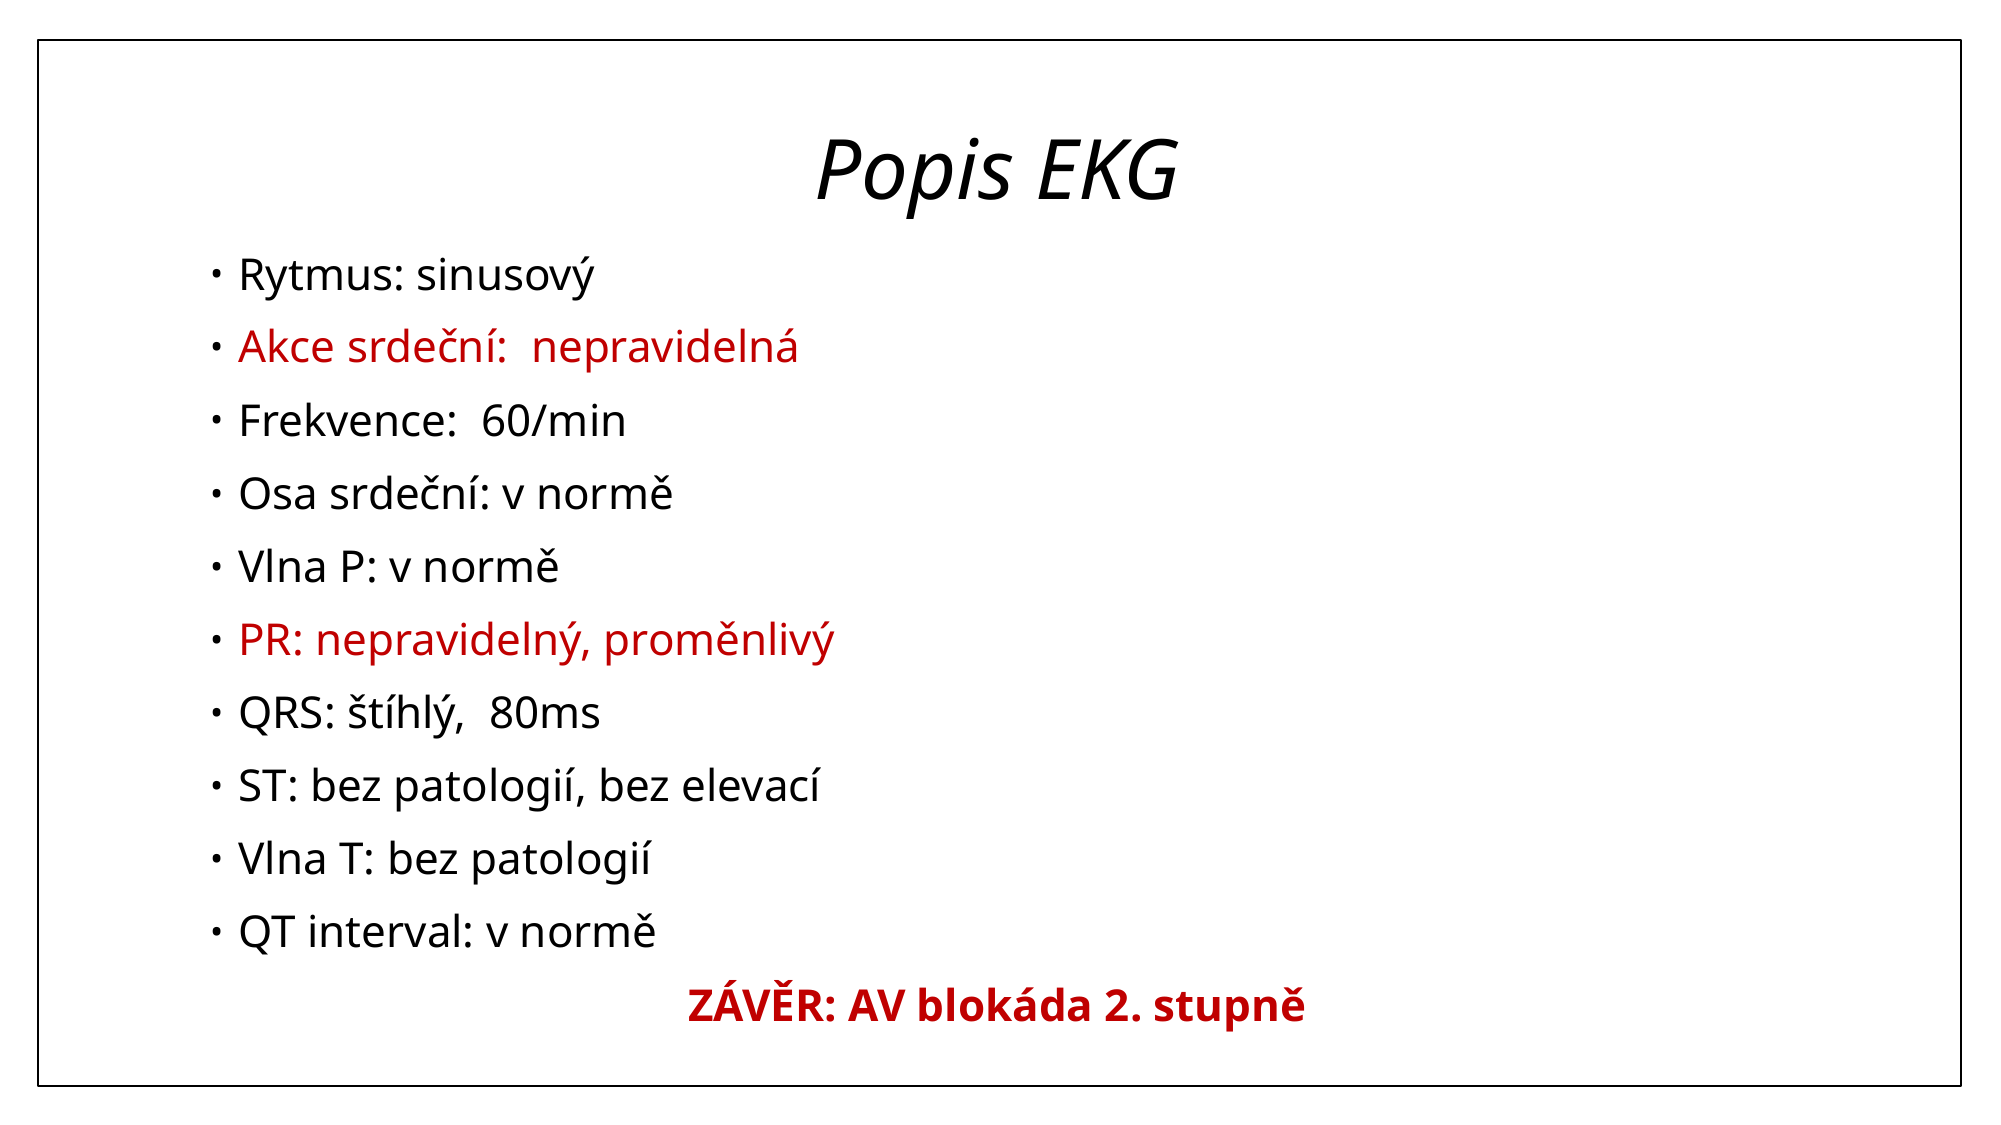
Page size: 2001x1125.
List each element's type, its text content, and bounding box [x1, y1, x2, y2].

list Rytmus: sinusový Akce srdeční: nepravidelná Frekvence: 60/min Osa srdeční: v normě Vlna P: v normě PR: nepravidelný, proměnlivý QRS: štíhlý, 80ms ST: bez patologií, bez elevací Vlna T: bez patologií QT interval: v normě ZÁVĚR: AV blokáda 2. stupně [187, 244, 1808, 1039]
title Popis EKG [187, 99, 1808, 244]
